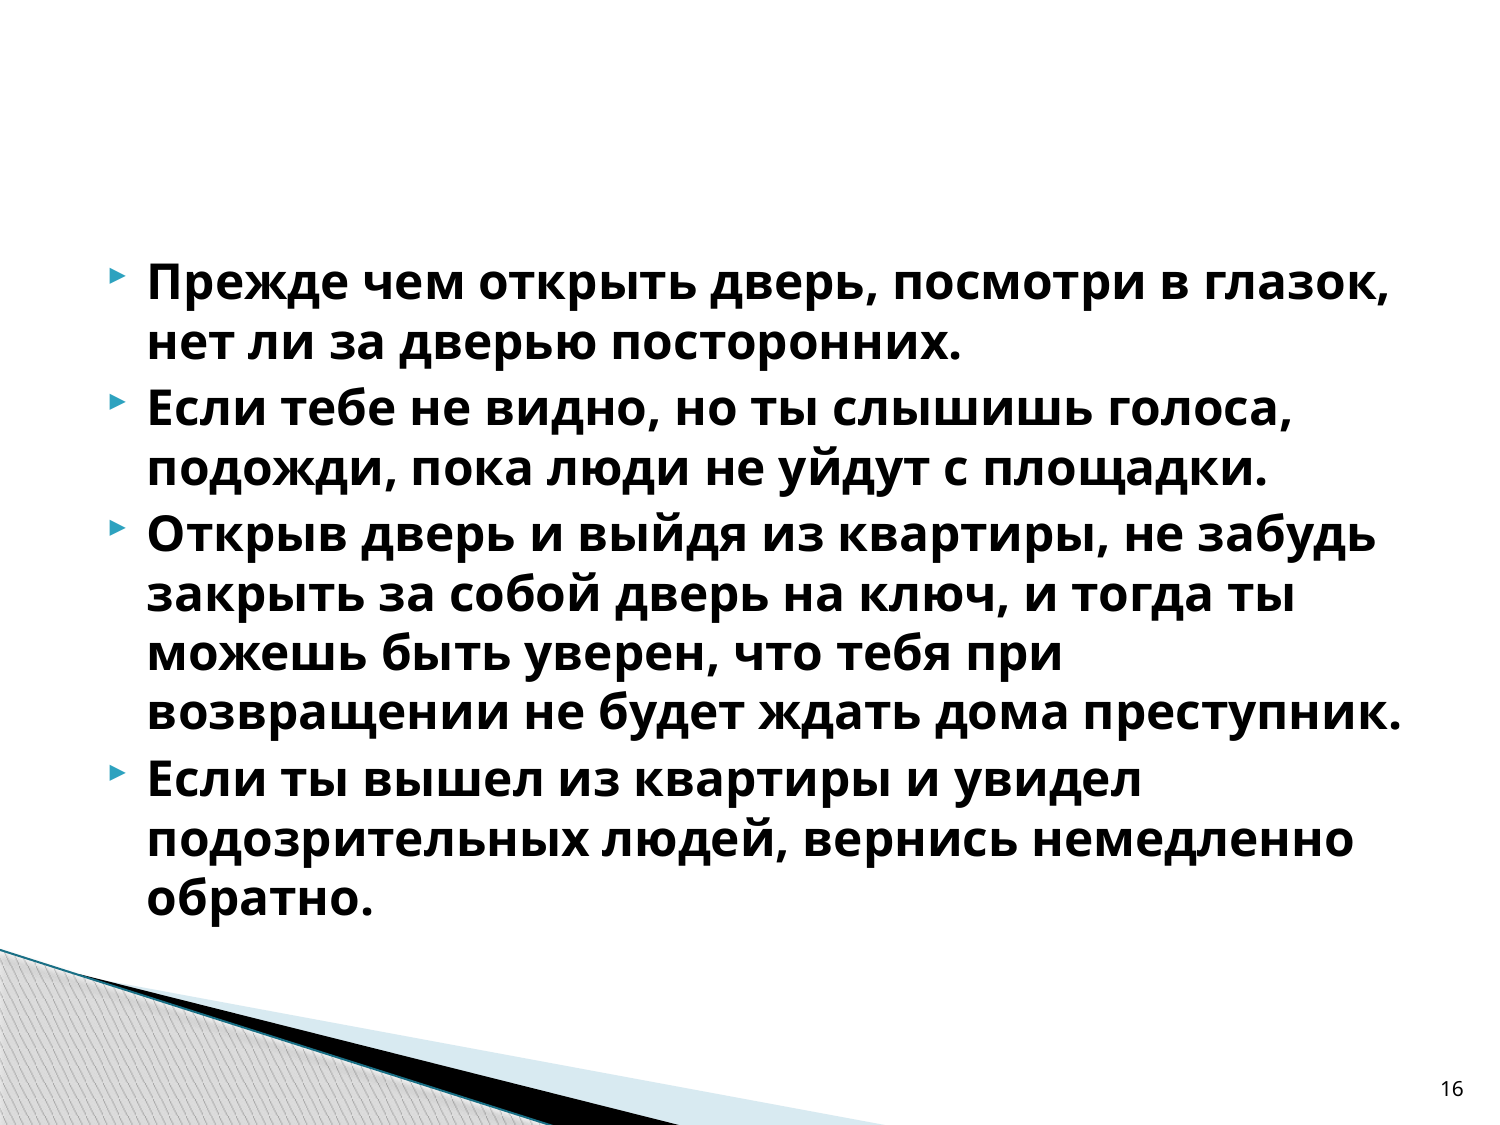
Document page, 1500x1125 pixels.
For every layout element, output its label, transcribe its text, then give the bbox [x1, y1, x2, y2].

slide_number 16 [1418, 1051, 1479, 1112]
list Прежде чем открыть дверь, посмотри в глазок, нет ли за дверью посторонних. Если тебе не видно, но ты слышишь голоса, подожди, пока люди не уйдут с площадки. Открыв дверь и выйдя из квартиры, не забудь закрыть за собой дверь на ключ, и тогда ты можешь быть уверен, что тебя при возвращении не будет ждать дома преступник. Если ты вышел из квартиры и увидел подозрительных людей, вернись немедленно обратно. [75, 243, 1425, 986]
